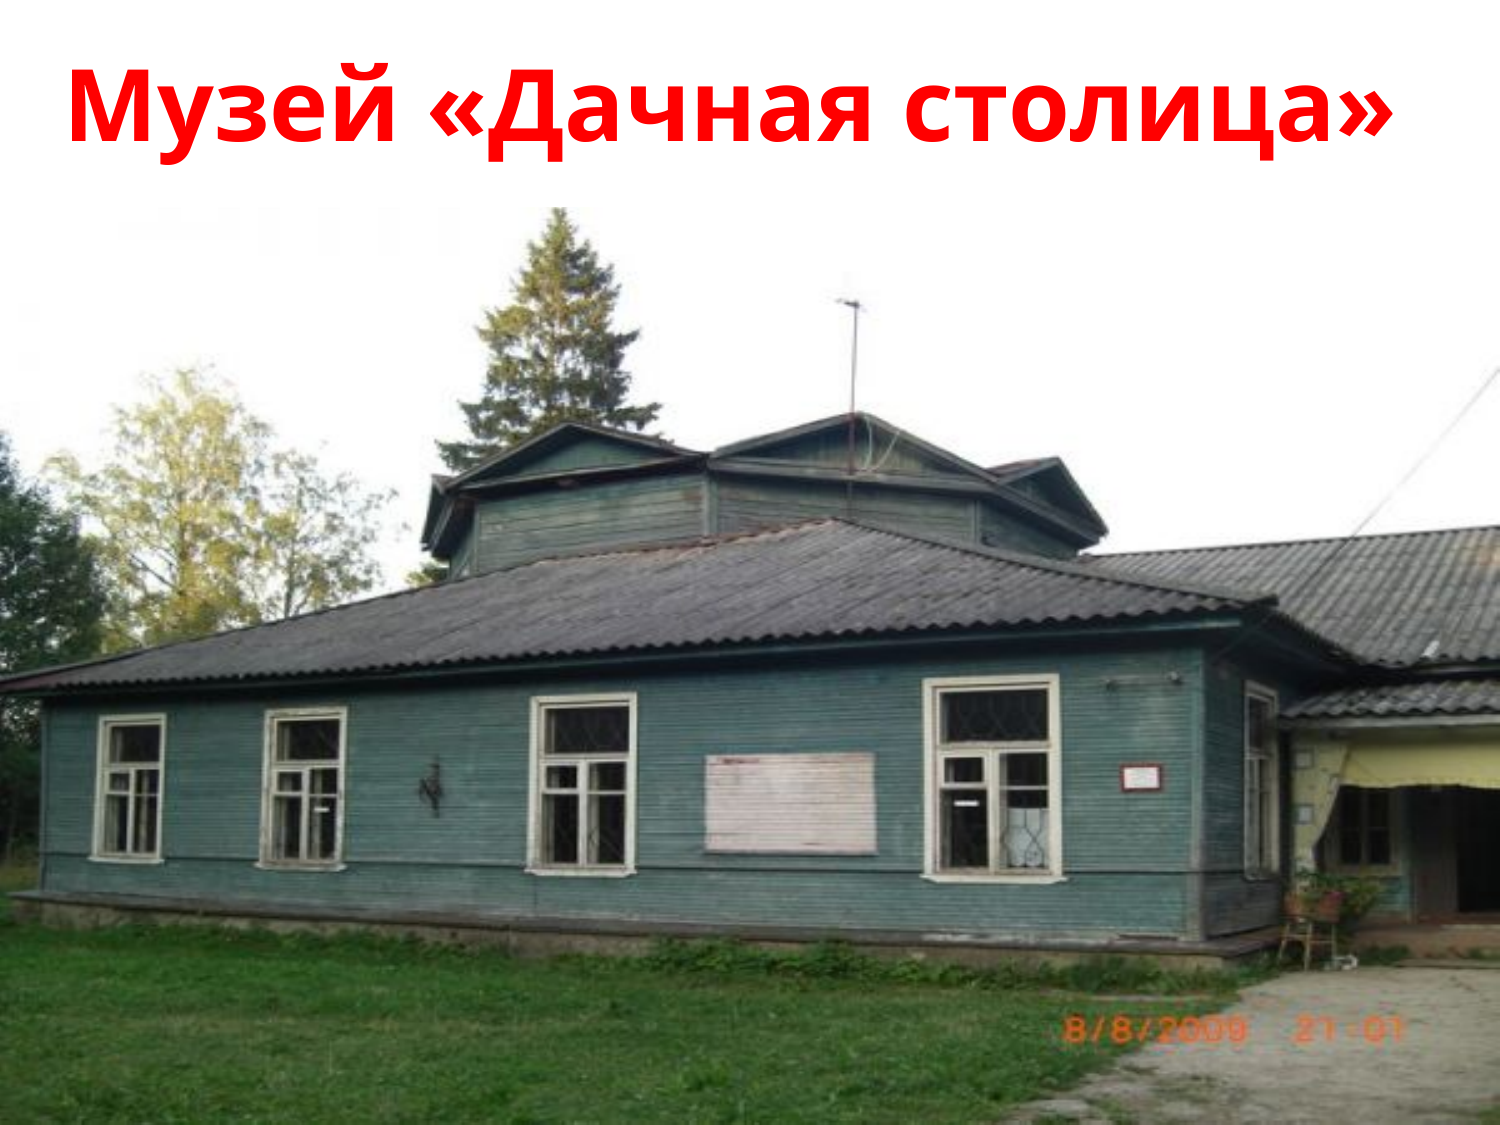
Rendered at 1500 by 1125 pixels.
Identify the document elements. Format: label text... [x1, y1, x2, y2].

picture [0, 207, 1500, 1125]
title Музей «Дачная столица» [48, 63, 1444, 206]
